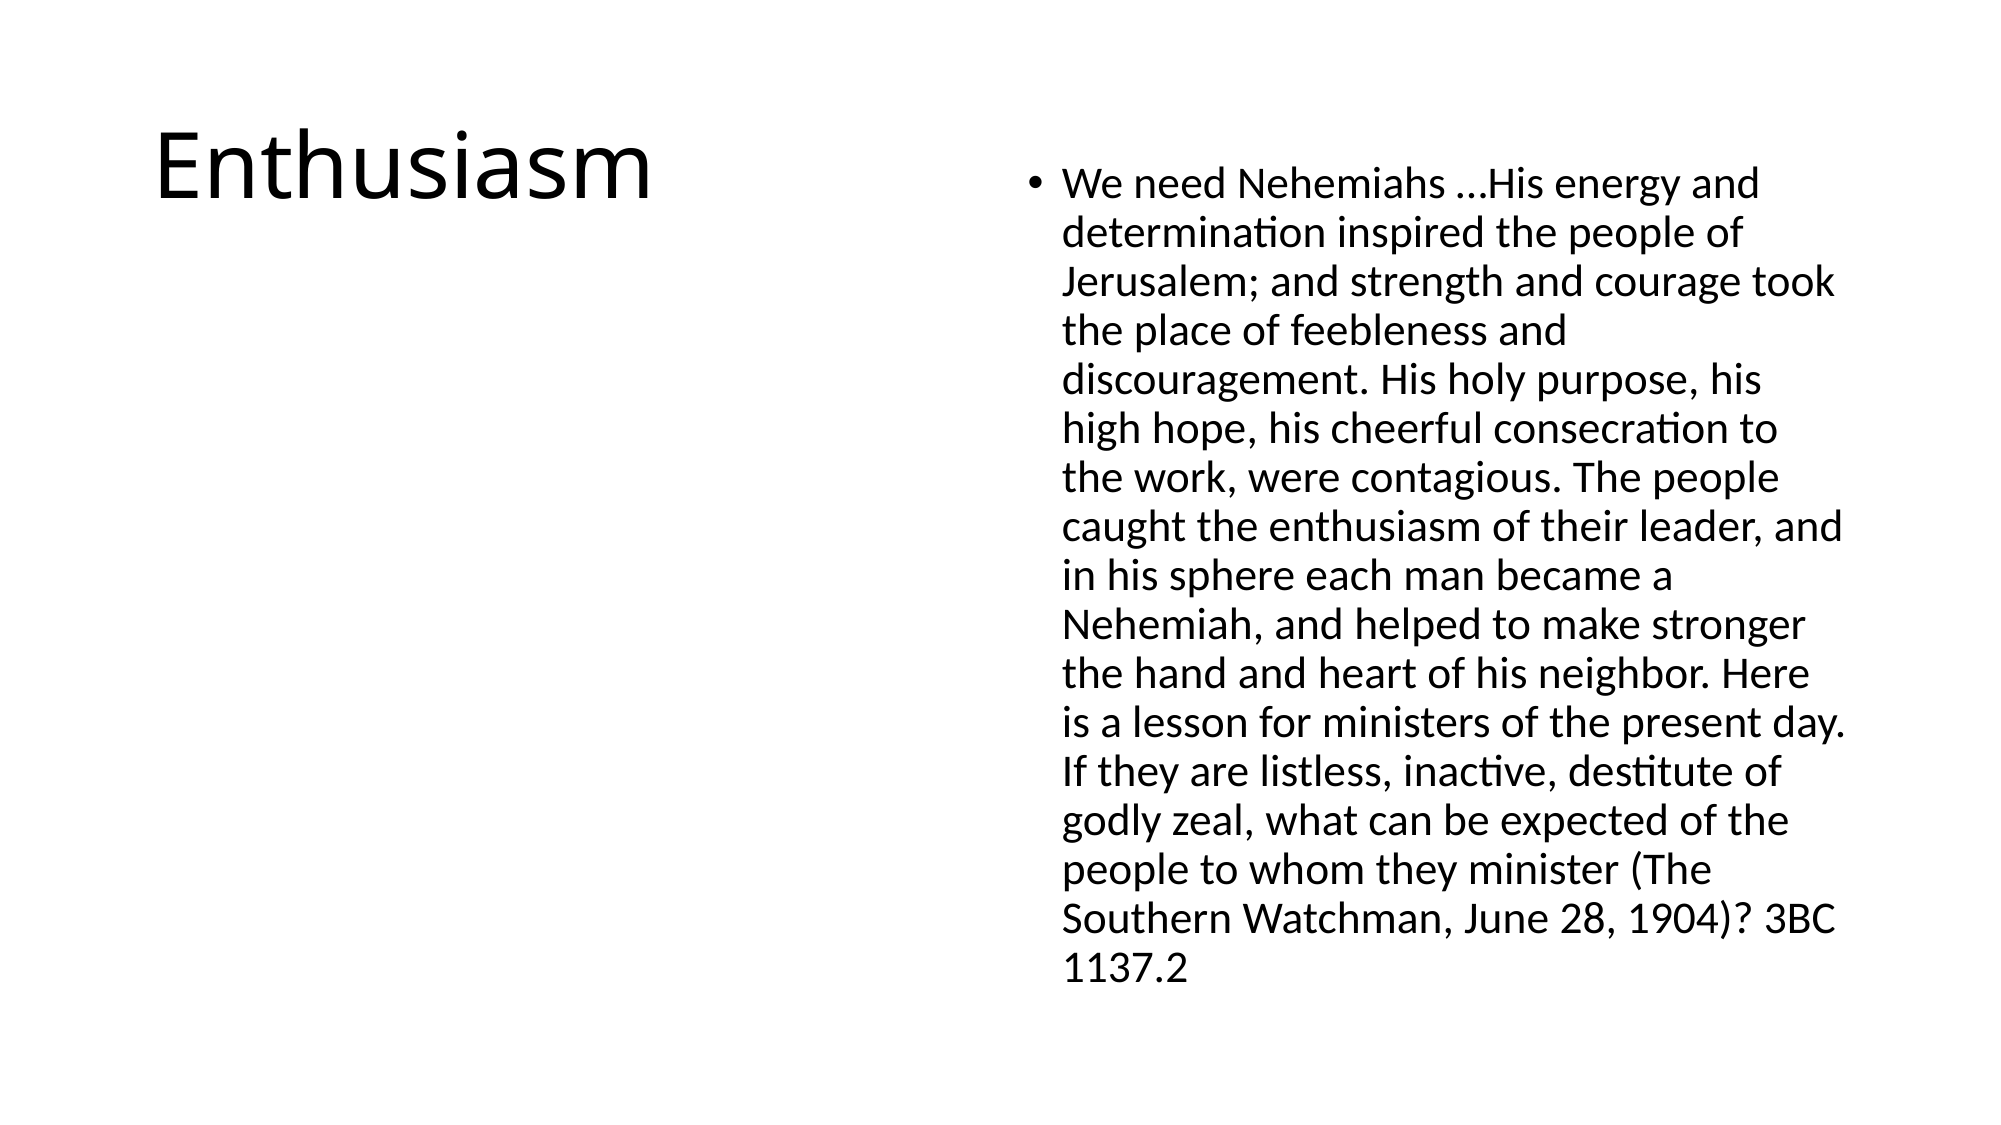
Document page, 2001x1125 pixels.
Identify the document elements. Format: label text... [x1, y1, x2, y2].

list We need Nehemiahs …His energy and determination inspired the people of Jerusalem; and strength and courage took the place of feebleness and discouragement. His holy purpose, his high hope, his cheerful consecration to the work, were contagious. The people caught the enthusiasm of their leader, and in his sphere each man became a Nehemiah, and helped to make stronger the hand and heart of his neighbor. Here is a lesson for ministers of the present day. If they are listless, inactive, destitute of godly zeal, what can be expected of the people to whom they minister (The Southern Watchman, June 28, 1904)? 3BC 1137.2 [1012, 152, 1863, 1014]
title Enthusiasm [137, 59, 1863, 278]
